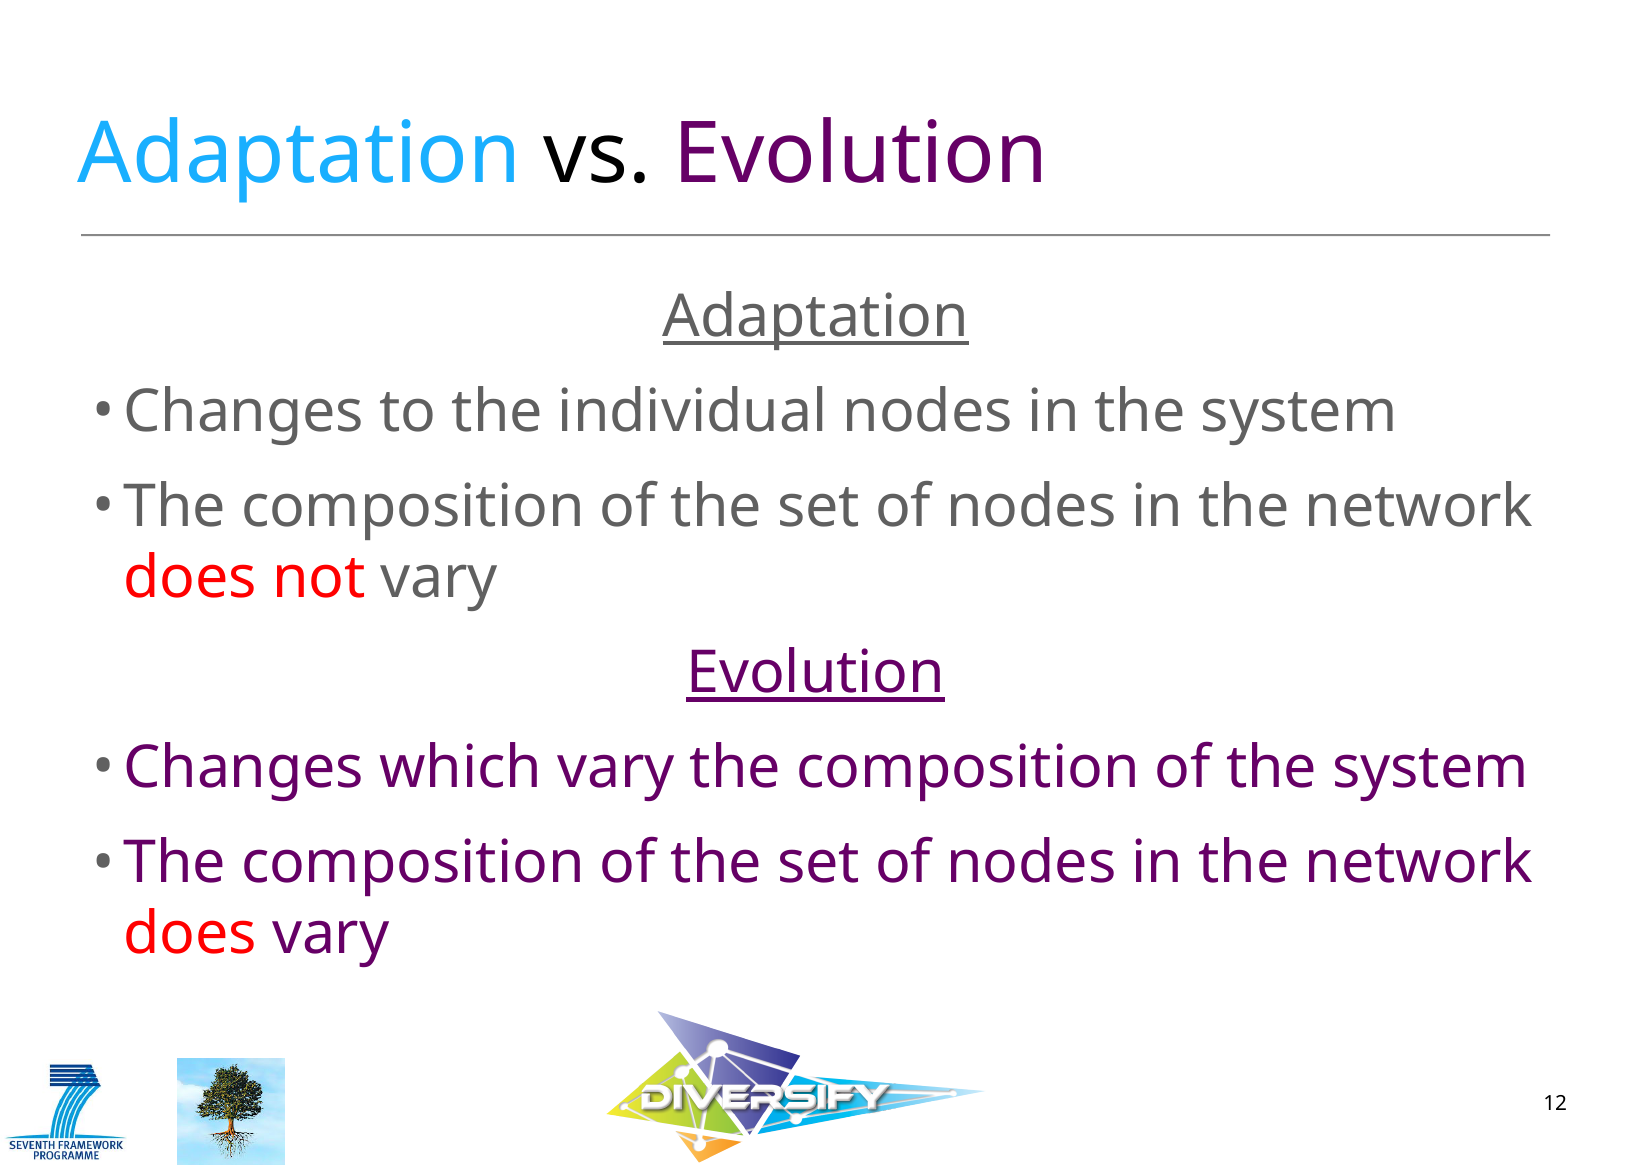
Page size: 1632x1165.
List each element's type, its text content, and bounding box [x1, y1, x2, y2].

picture [0, 1059, 131, 1165]
slide_number 12 [1529, 1072, 1579, 1135]
picture [177, 1058, 285, 1165]
title Adaptation vs. Evolution [71, 39, 1560, 207]
picture [603, 1041, 993, 1165]
list Adaptation Changes to the individual nodes in the system The composition of the set of nodes in the network does not vary Evolution Changes which vary the composition of the system The composition of the set of nodes in the network does vary [81, 271, 1550, 1041]
